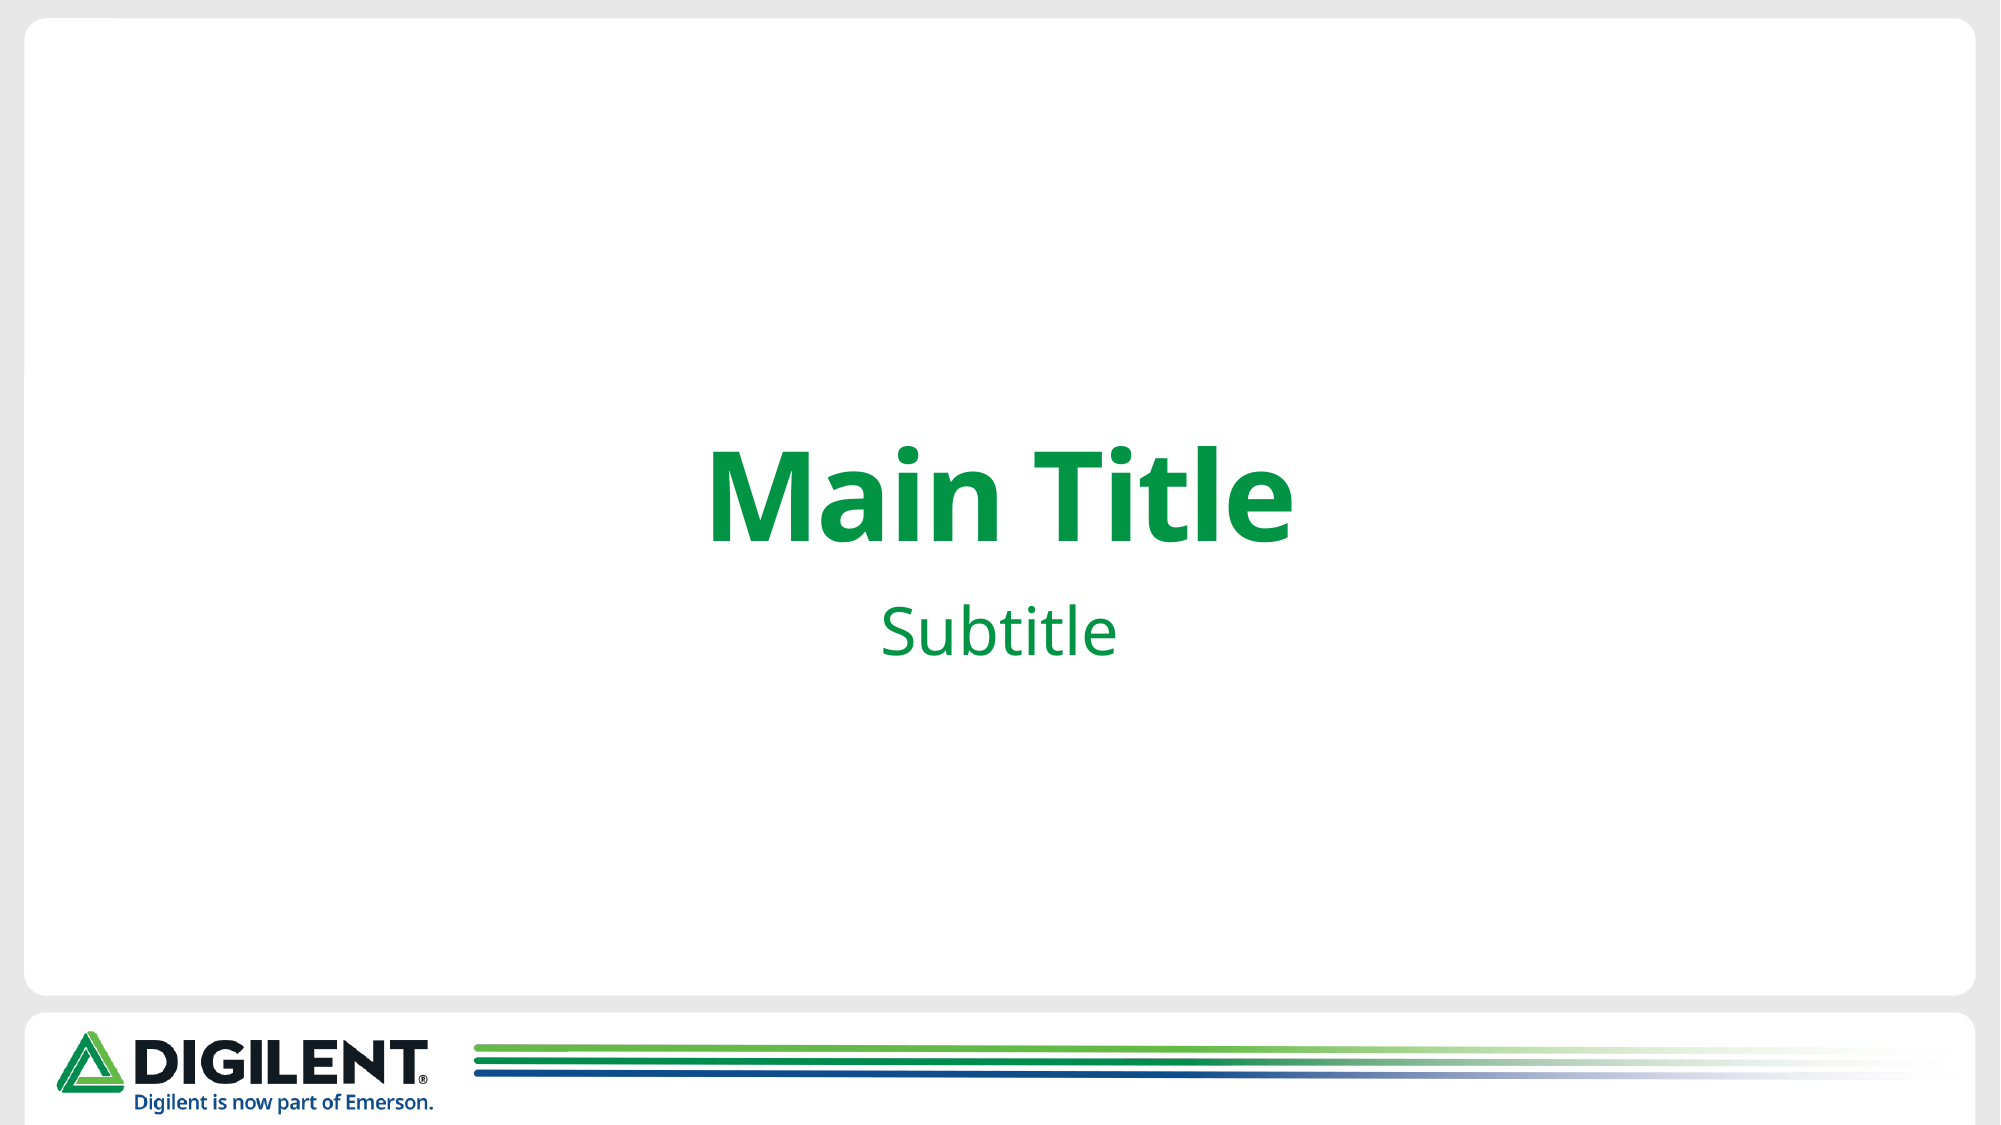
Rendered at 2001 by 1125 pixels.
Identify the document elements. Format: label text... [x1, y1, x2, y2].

title Main Title [249, 184, 1750, 576]
picture [54, 1030, 1976, 1115]
subtitle Subtitle [249, 590, 1750, 863]
